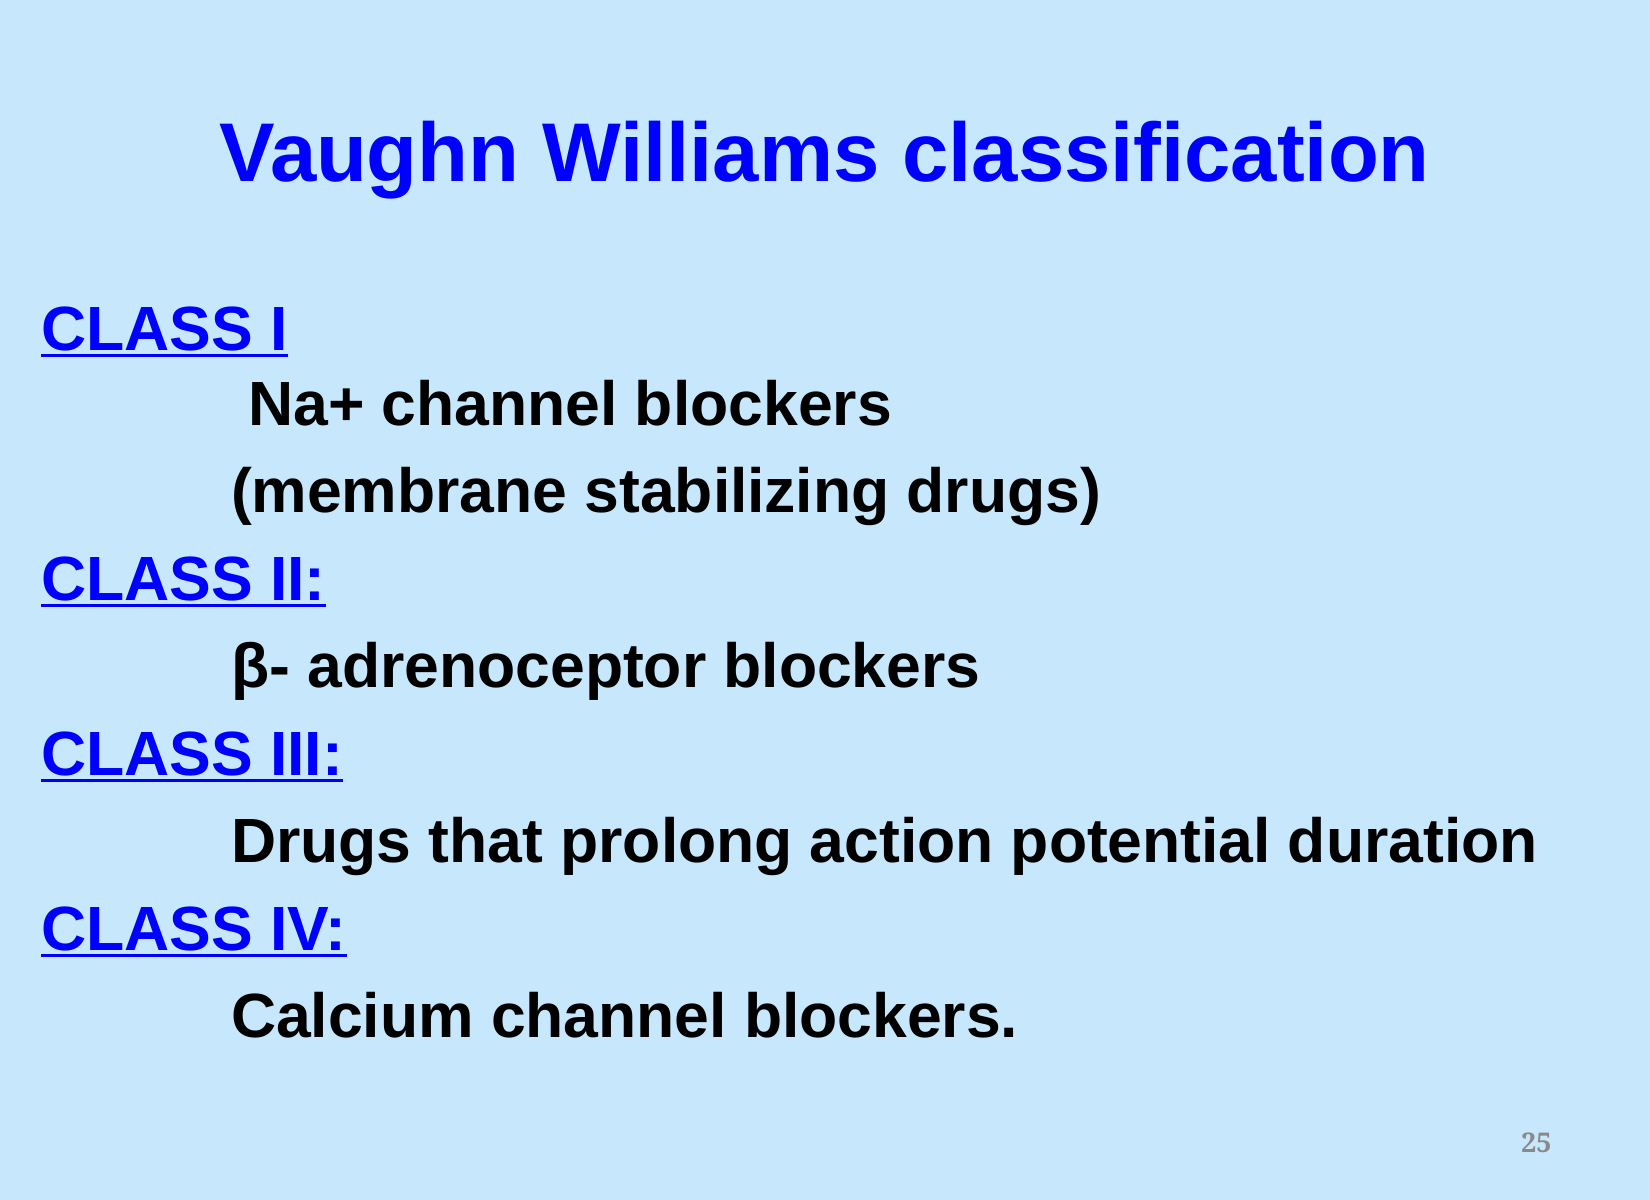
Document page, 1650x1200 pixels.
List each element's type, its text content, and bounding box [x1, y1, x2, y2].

slide_number 25 [1182, 1112, 1568, 1176]
list CLASS I Na+ channel blockers (membrane stabilizing drugs) CLASS II: β- adrenoceptor blockers CLASS III: Drugs that prolong action potential duration CLASS IV: Calcium channel blockers. [24, 279, 1650, 1072]
title Vaughn Williams classification [82, 48, 1568, 249]
